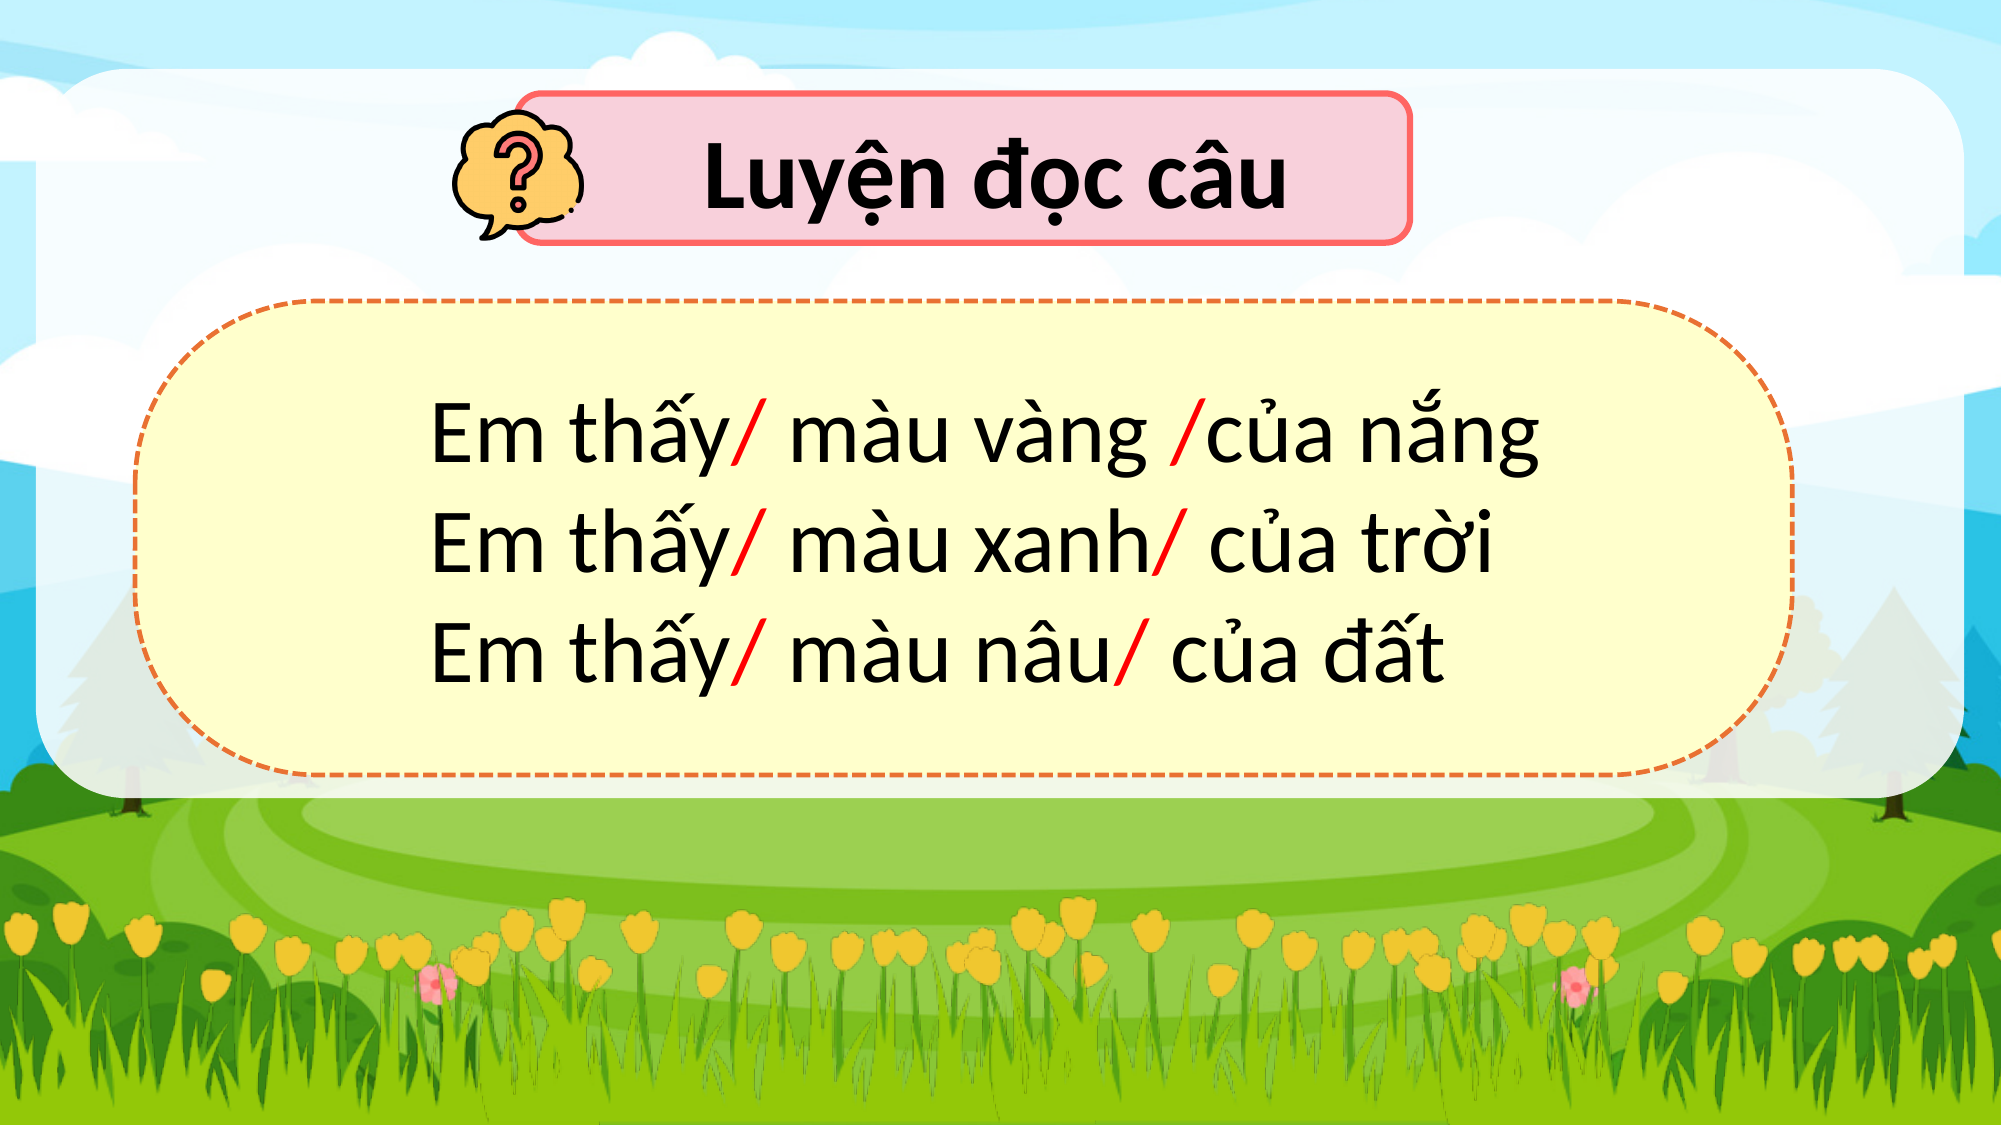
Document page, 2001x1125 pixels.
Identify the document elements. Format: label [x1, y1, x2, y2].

text_box [34, 67, 1966, 800]
text_box [0, 889, 2000, 1125]
text_box [451, 92, 1411, 245]
text_box [0, 0, 2000, 889]
text_box [134, 300, 1918, 776]
